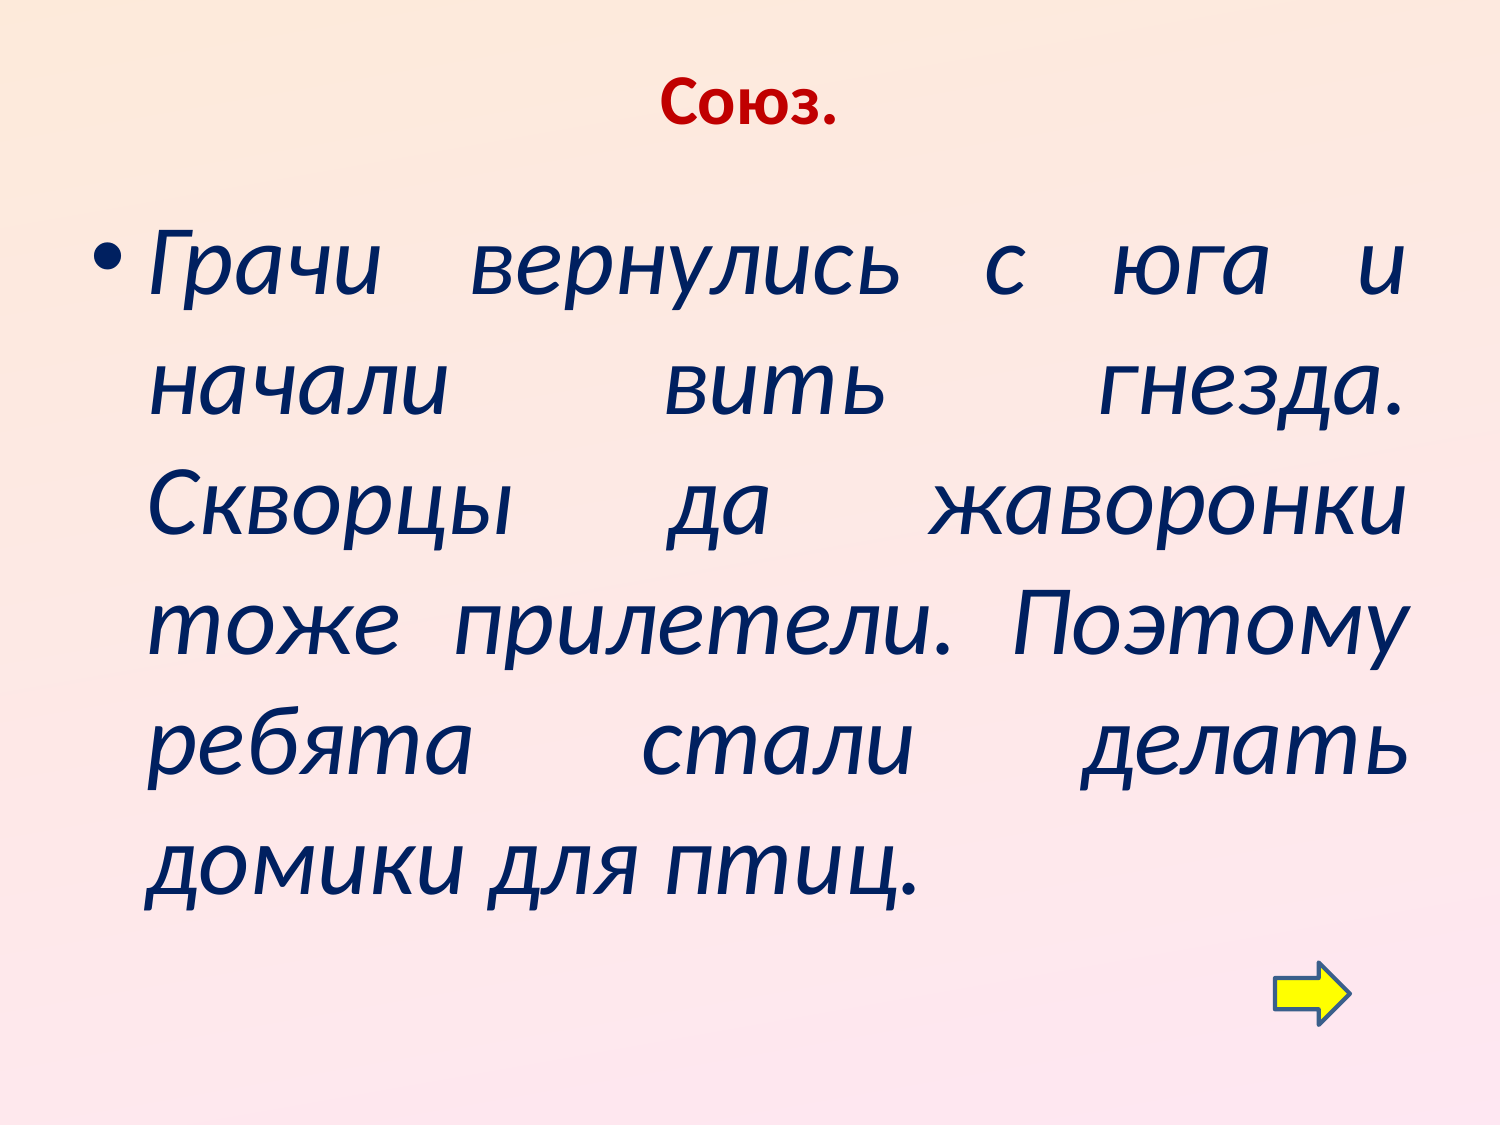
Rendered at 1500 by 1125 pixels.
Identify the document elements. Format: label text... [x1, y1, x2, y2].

list Грачи вернулись с юга и начали вить гнезда. Скворцы да жаворонки тоже прилетели. Поэтому ребята стали делать домики для птиц. [75, 187, 1425, 950]
title Союз. [75, 45, 1425, 187]
text_box [1272, 960, 1353, 1027]
